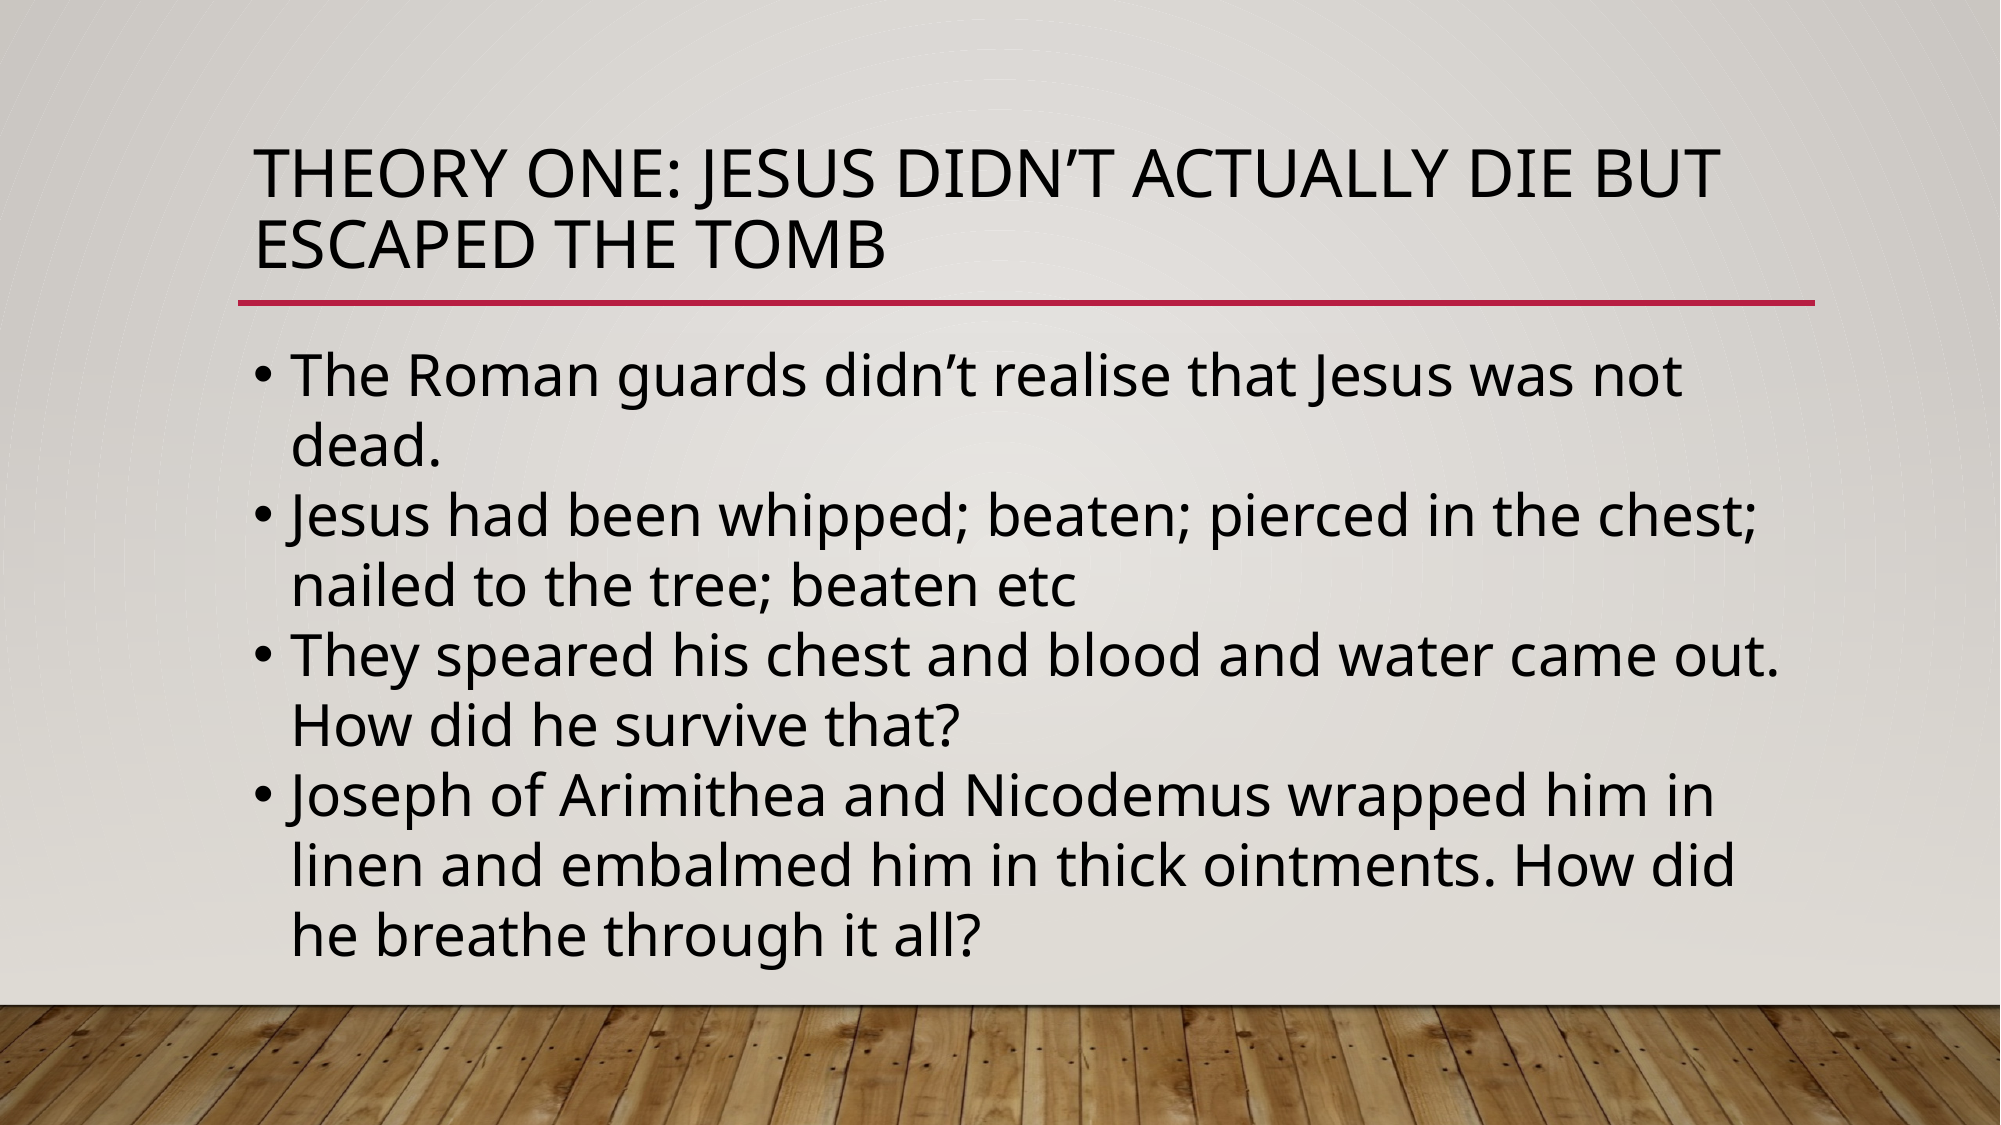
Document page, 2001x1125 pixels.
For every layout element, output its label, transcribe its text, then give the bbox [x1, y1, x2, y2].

picture [0, 1005, 2000, 1125]
list The Roman guards didn’t realise that Jesus was not dead. Jesus had been whipped; beaten; pierced in the chest; nailed to the tree; beaten etc They speared his chest and blood and water came out. How did he survive that? Joseph of Arimithea and Nicodemus wrapped him in linen and embalmed him in thick ointments. How did he breathe through it all? [238, 330, 1814, 897]
title Theory one: jesus didn’t actually die but escaped the tomb [238, 131, 1814, 305]
